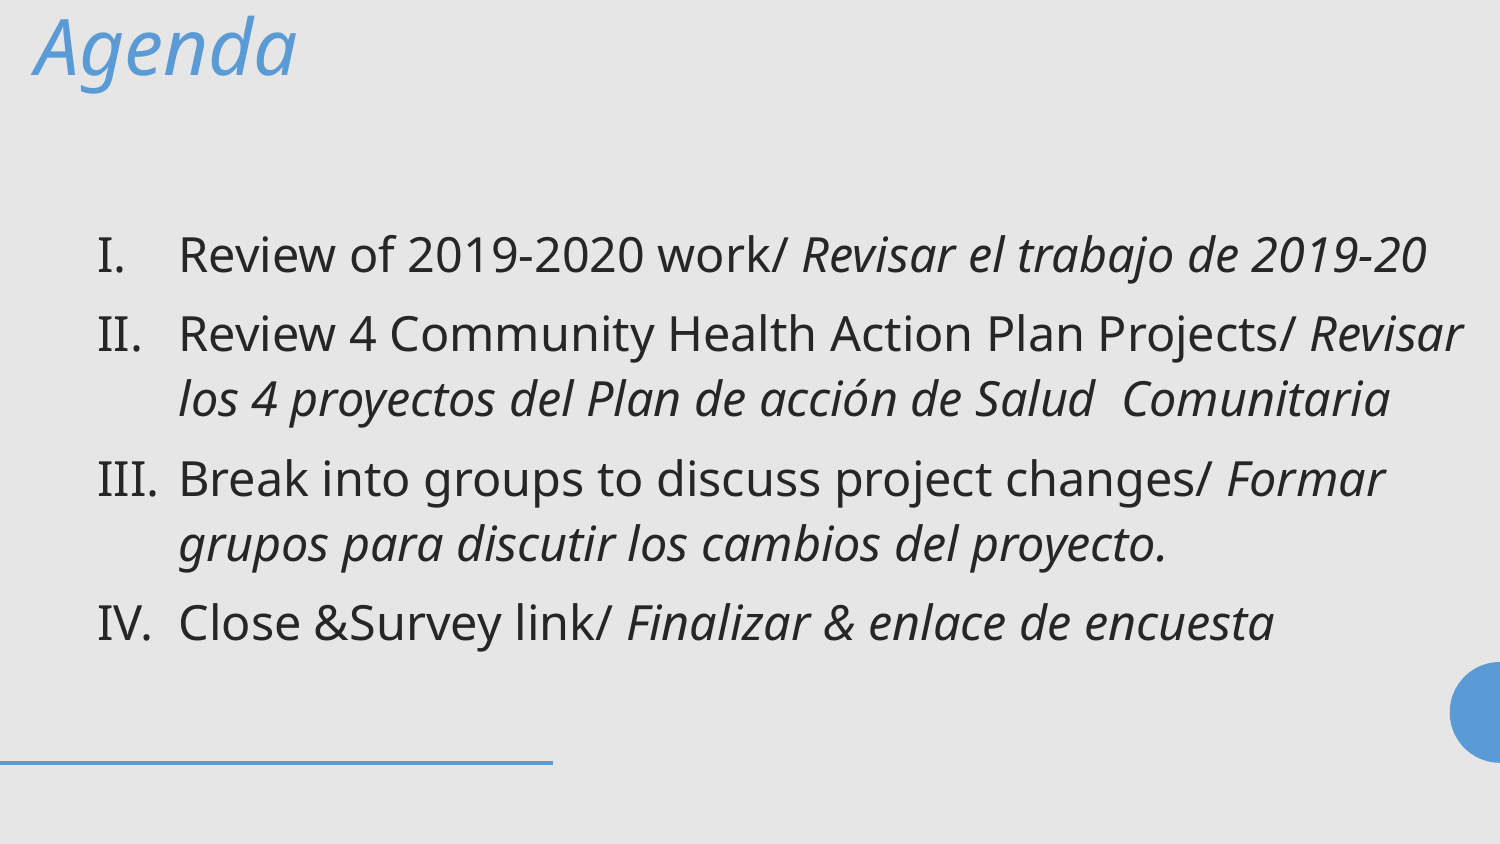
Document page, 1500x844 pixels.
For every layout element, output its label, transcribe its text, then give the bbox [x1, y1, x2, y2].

list Review of 2019-2020 work/ Revisar el trabajo de 2019-20 Review 4 Community Health Action Plan Projects/ Revisar los 4 proyectos del Plan de acción de Salud Comunitaria Break into groups to discuss project changes/ Formar grupos para discutir los cambios del proyecto. Close &Survey link/ Finalizar & enlace de encuesta [82, 209, 1500, 706]
title Agenda [0, 0, 1500, 145]
